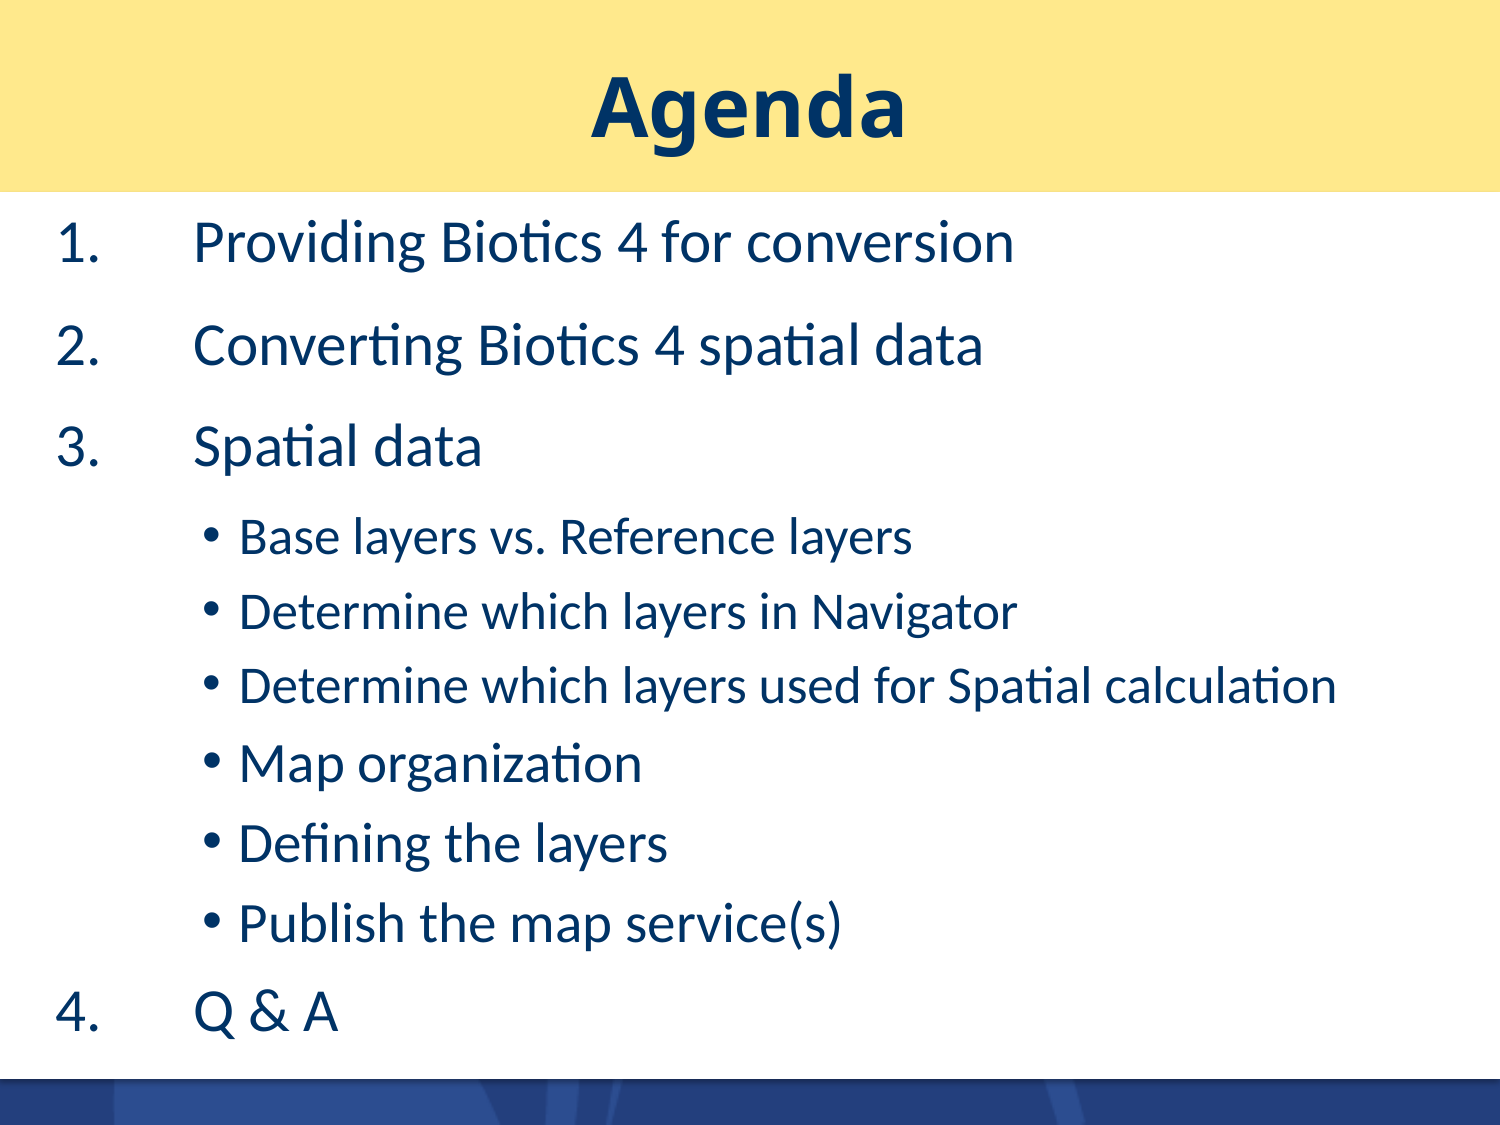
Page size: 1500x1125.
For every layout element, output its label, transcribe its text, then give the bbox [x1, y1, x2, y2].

picture [0, 1079, 1500, 1125]
list Providing Biotics 4 for conversion Converting Biotics 4 spatial data Spatial data Base layers vs. Reference layers Determine which layers in Navigator Determine which layers used for Spatial calculation Map organization Defining the layers Publish the map service(s) Q & A [40, 194, 1466, 1056]
title Agenda [75, 45, 1425, 163]
